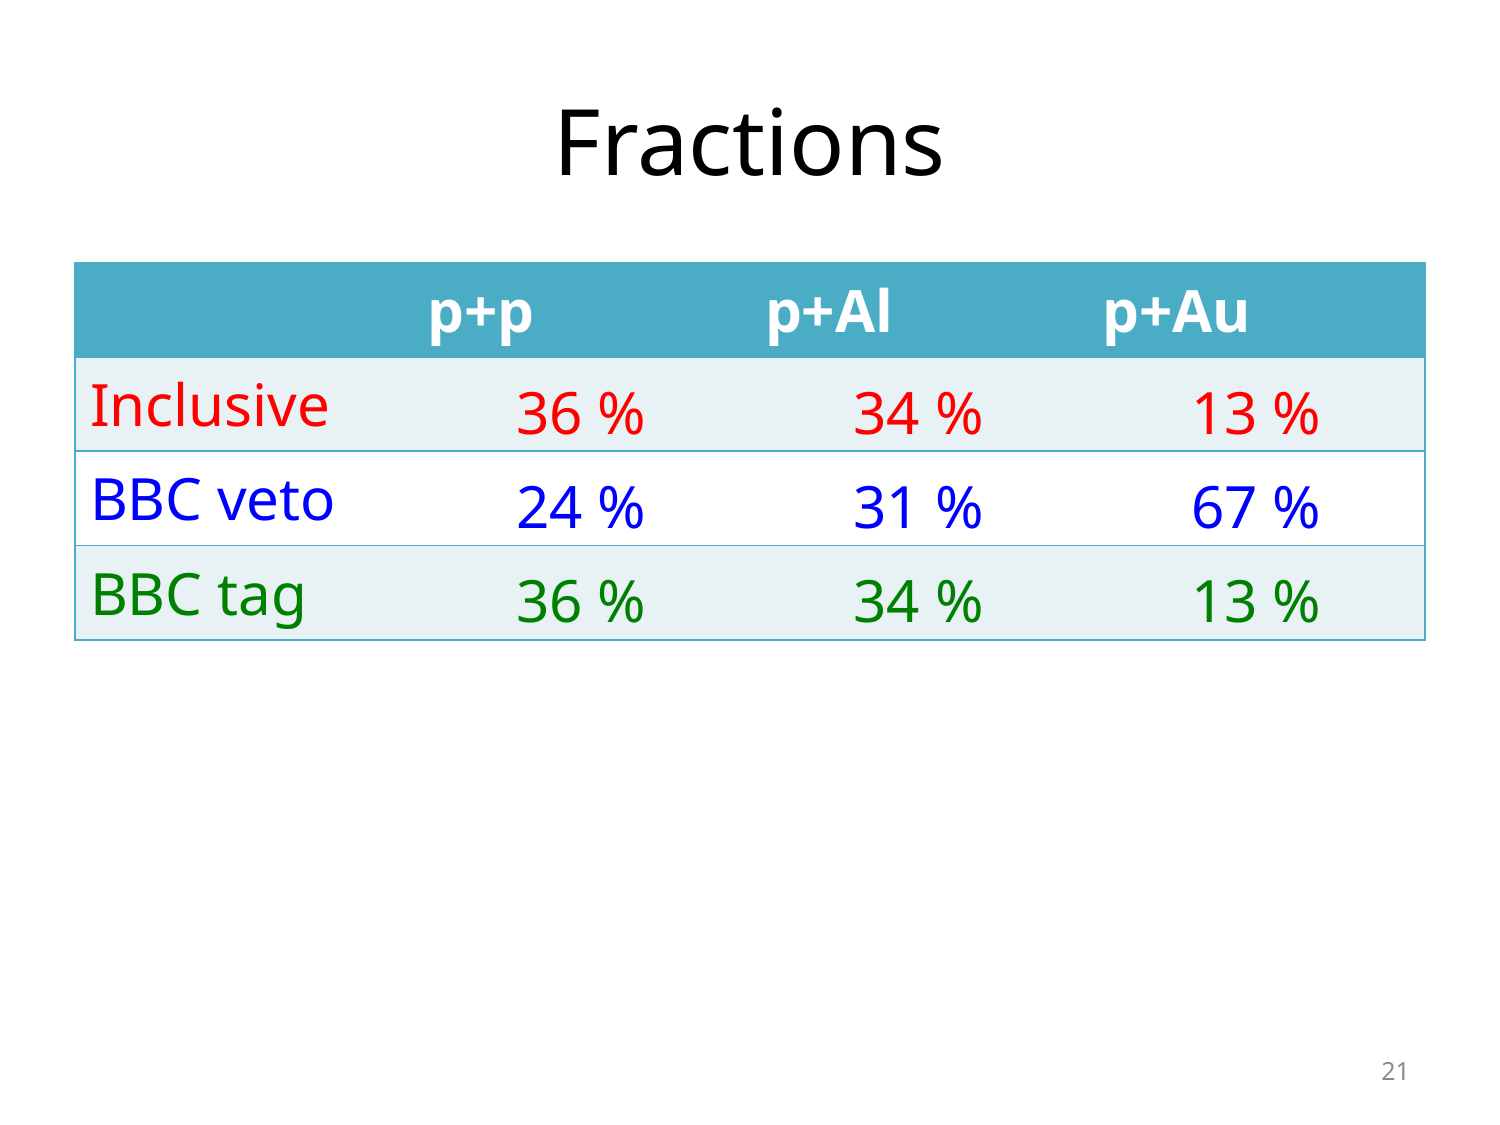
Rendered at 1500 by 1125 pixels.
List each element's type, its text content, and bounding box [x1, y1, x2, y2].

table_header p+Au [1088, 263, 1424, 356]
table_cell 36 % [413, 358, 750, 450]
title Fractions [75, 45, 1425, 233]
table_cell BBC tag [76, 546, 413, 639]
table_header p+p [413, 263, 750, 356]
table_cell 67 % [1088, 452, 1424, 545]
table_cell 13 % [1088, 358, 1424, 450]
table_cell Inclusive [76, 358, 413, 450]
table_header [76, 263, 413, 356]
table_cell 34 % [750, 358, 1088, 450]
table_header p+Al [750, 263, 1088, 356]
slide_number 21 [1074, 1042, 1425, 1103]
table_cell 13 % [1088, 546, 1424, 639]
table_cell 34 % [750, 546, 1088, 639]
table_cell 31 % [750, 452, 1088, 545]
table_cell 24 % [413, 452, 750, 545]
table_cell 36 % [413, 546, 750, 639]
table_cell BBC veto [76, 452, 413, 545]
